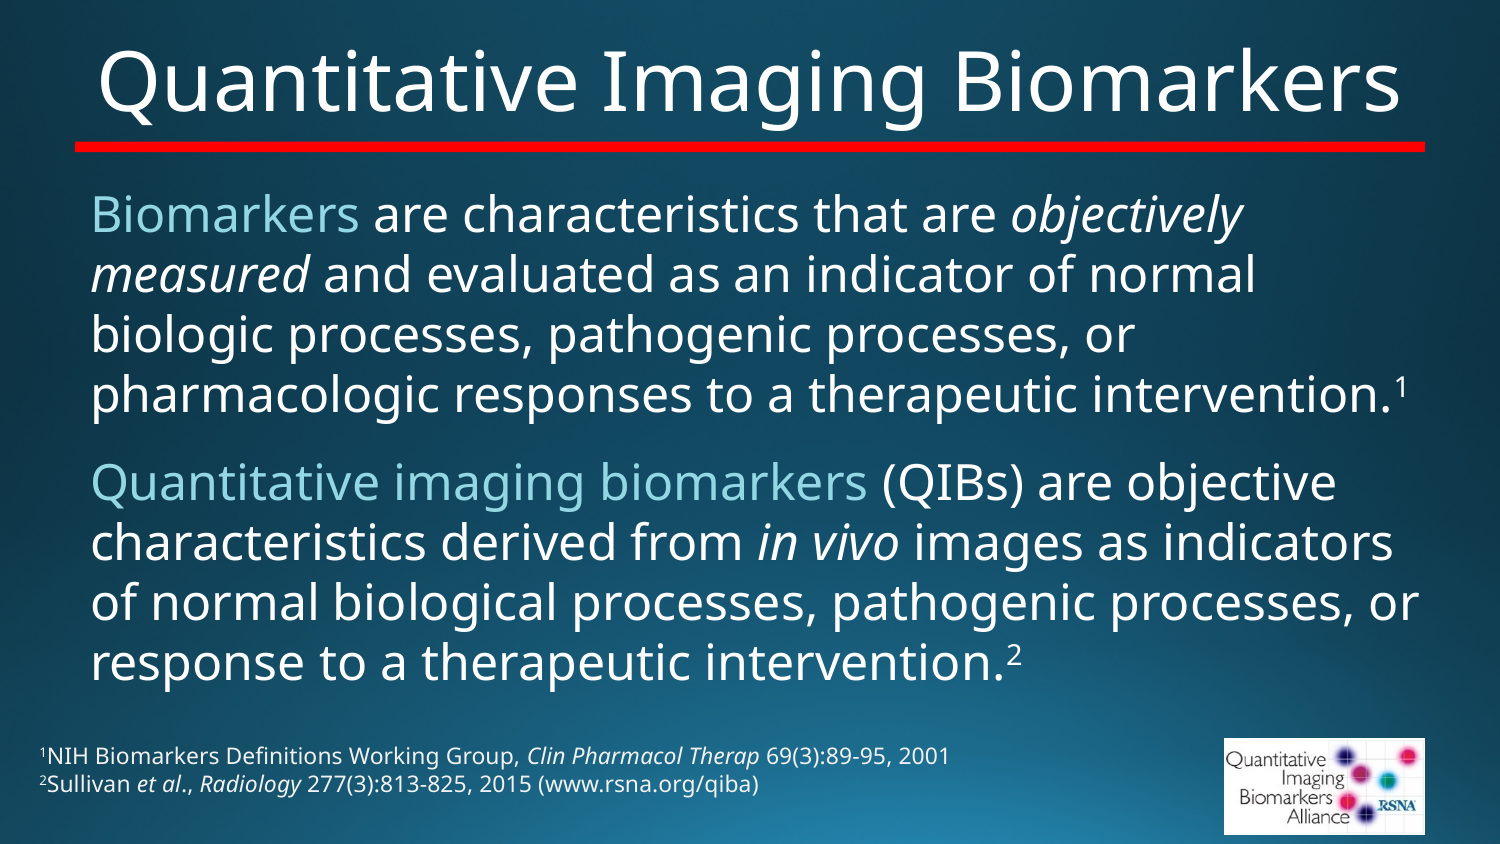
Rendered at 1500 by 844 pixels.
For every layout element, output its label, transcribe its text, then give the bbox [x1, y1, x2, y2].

title Quantitative Imaging Biomarkers [75, 34, 1425, 135]
text_box 1NIH Biomarkers Definitions Working Group, Clin Pharmacol Therap 69(3):89-95, 2001 2Sullivan et al., Radiology 277(3):813-825, 2015 (www.rsna.org/qiba) [24, 734, 967, 804]
picture [0, 0, 1500, 844]
list Biomarkers are characteristics that are objectively measured and evaluated as an indicator of normal biologic processes, pathogenic processes, or pharmacologic responses to a therapeutic intervention.1 Quantitative imaging biomarkers (QIBs) are objective characteristics derived from in vivo images as indicators of normal biological processes, pathogenic processes, or response to a therapeutic intervention.2 [75, 175, 1450, 722]
